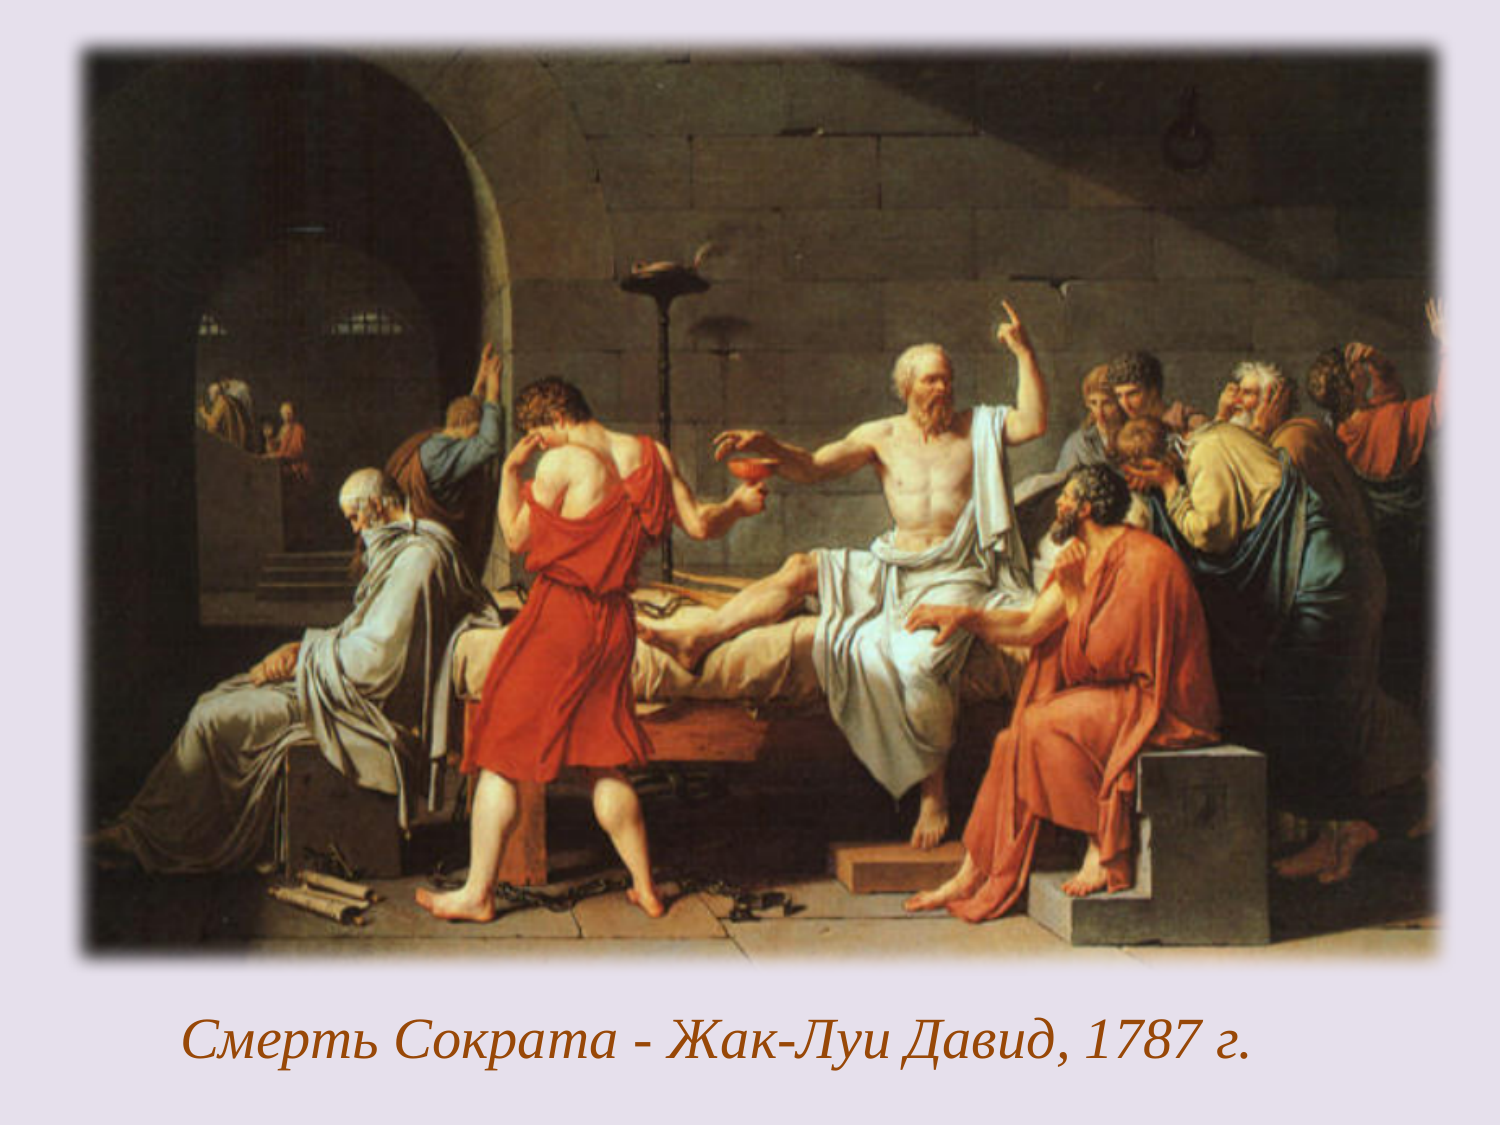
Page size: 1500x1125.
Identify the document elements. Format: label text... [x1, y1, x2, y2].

text_box Смерть Сократа - Жак-Луи Давид, 1787 г. [165, 993, 1269, 1079]
picture [64, 30, 1456, 977]
